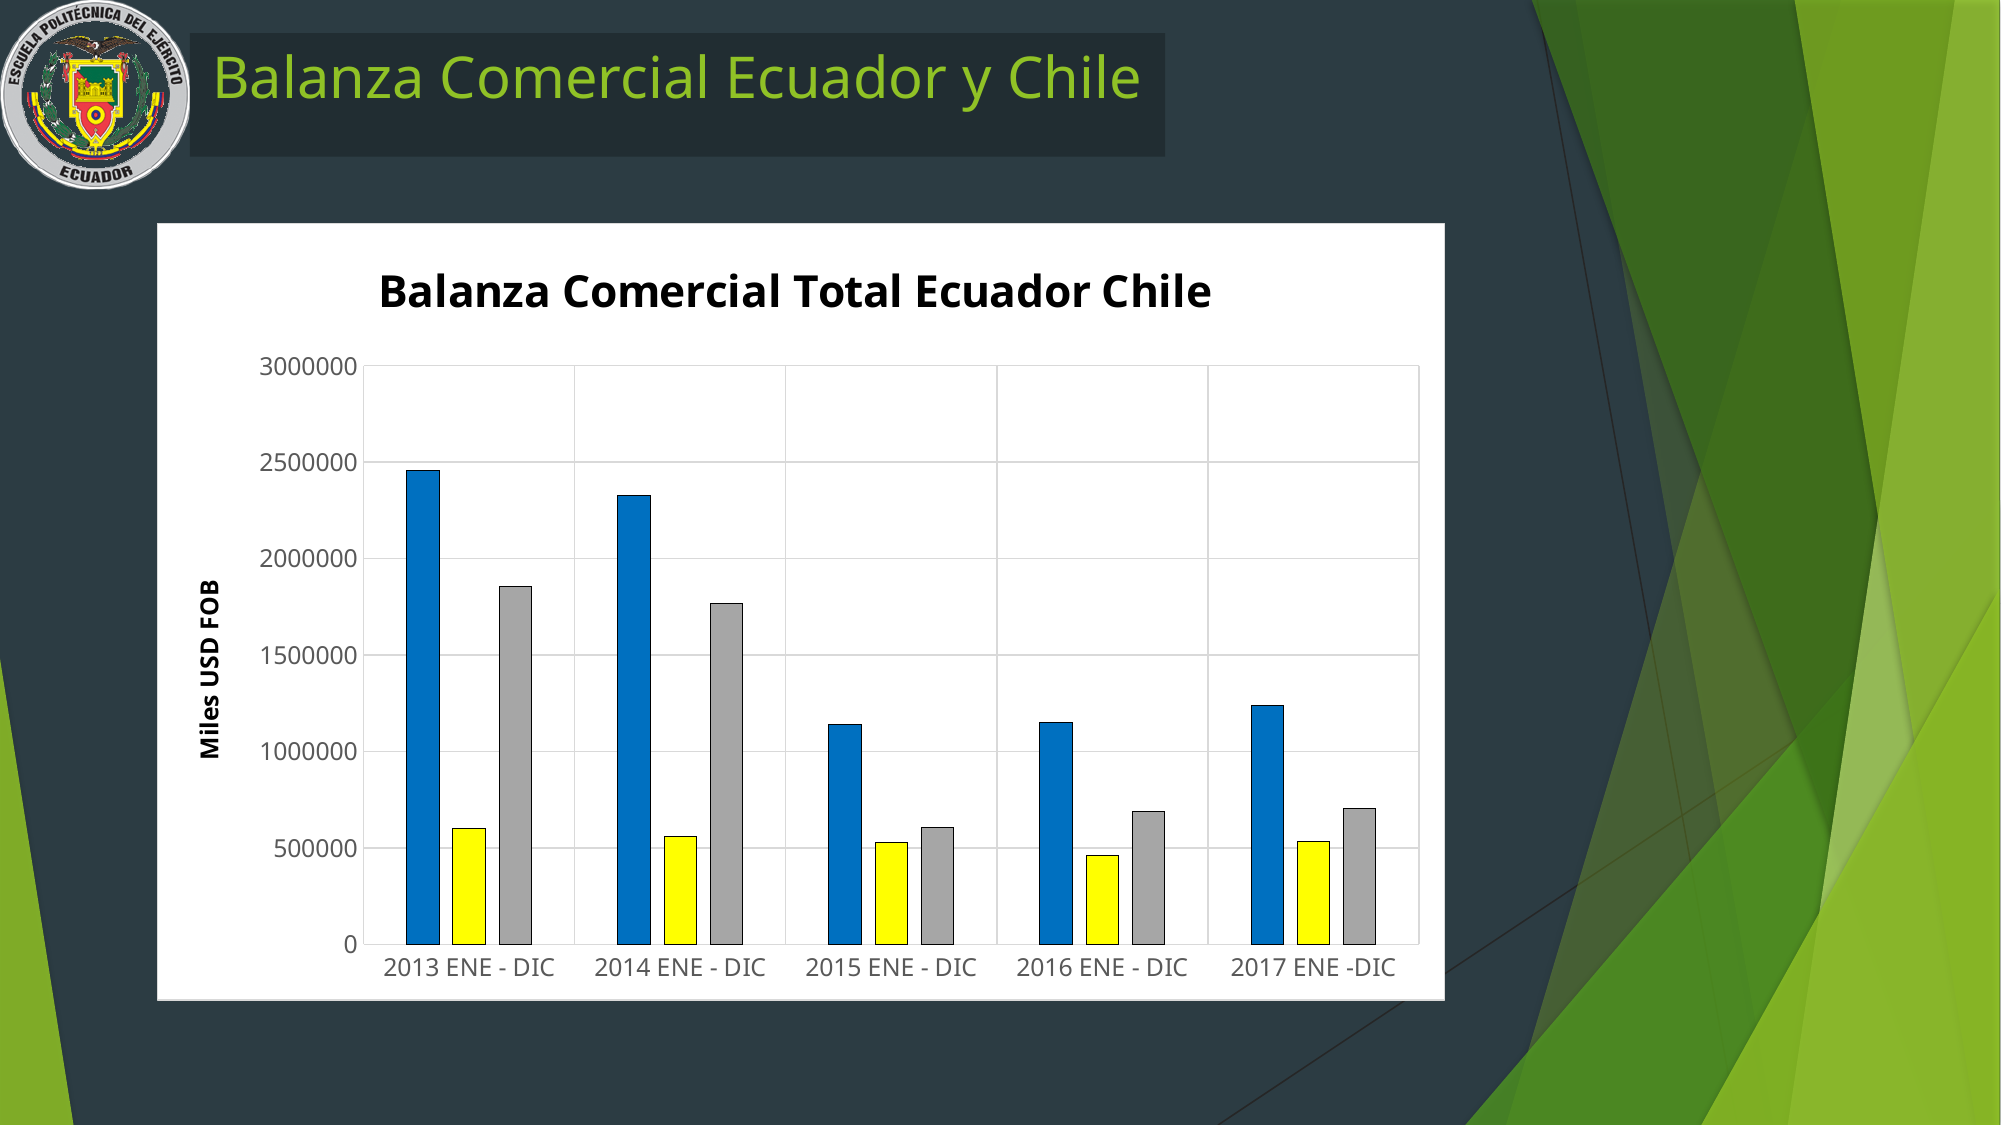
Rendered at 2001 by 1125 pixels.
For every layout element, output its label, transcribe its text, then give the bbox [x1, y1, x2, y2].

chart [156, 222, 1447, 1002]
text_box Balanza Comercial Ecuador y Chile [195, 33, 1166, 157]
picture [0, 0, 191, 191]
